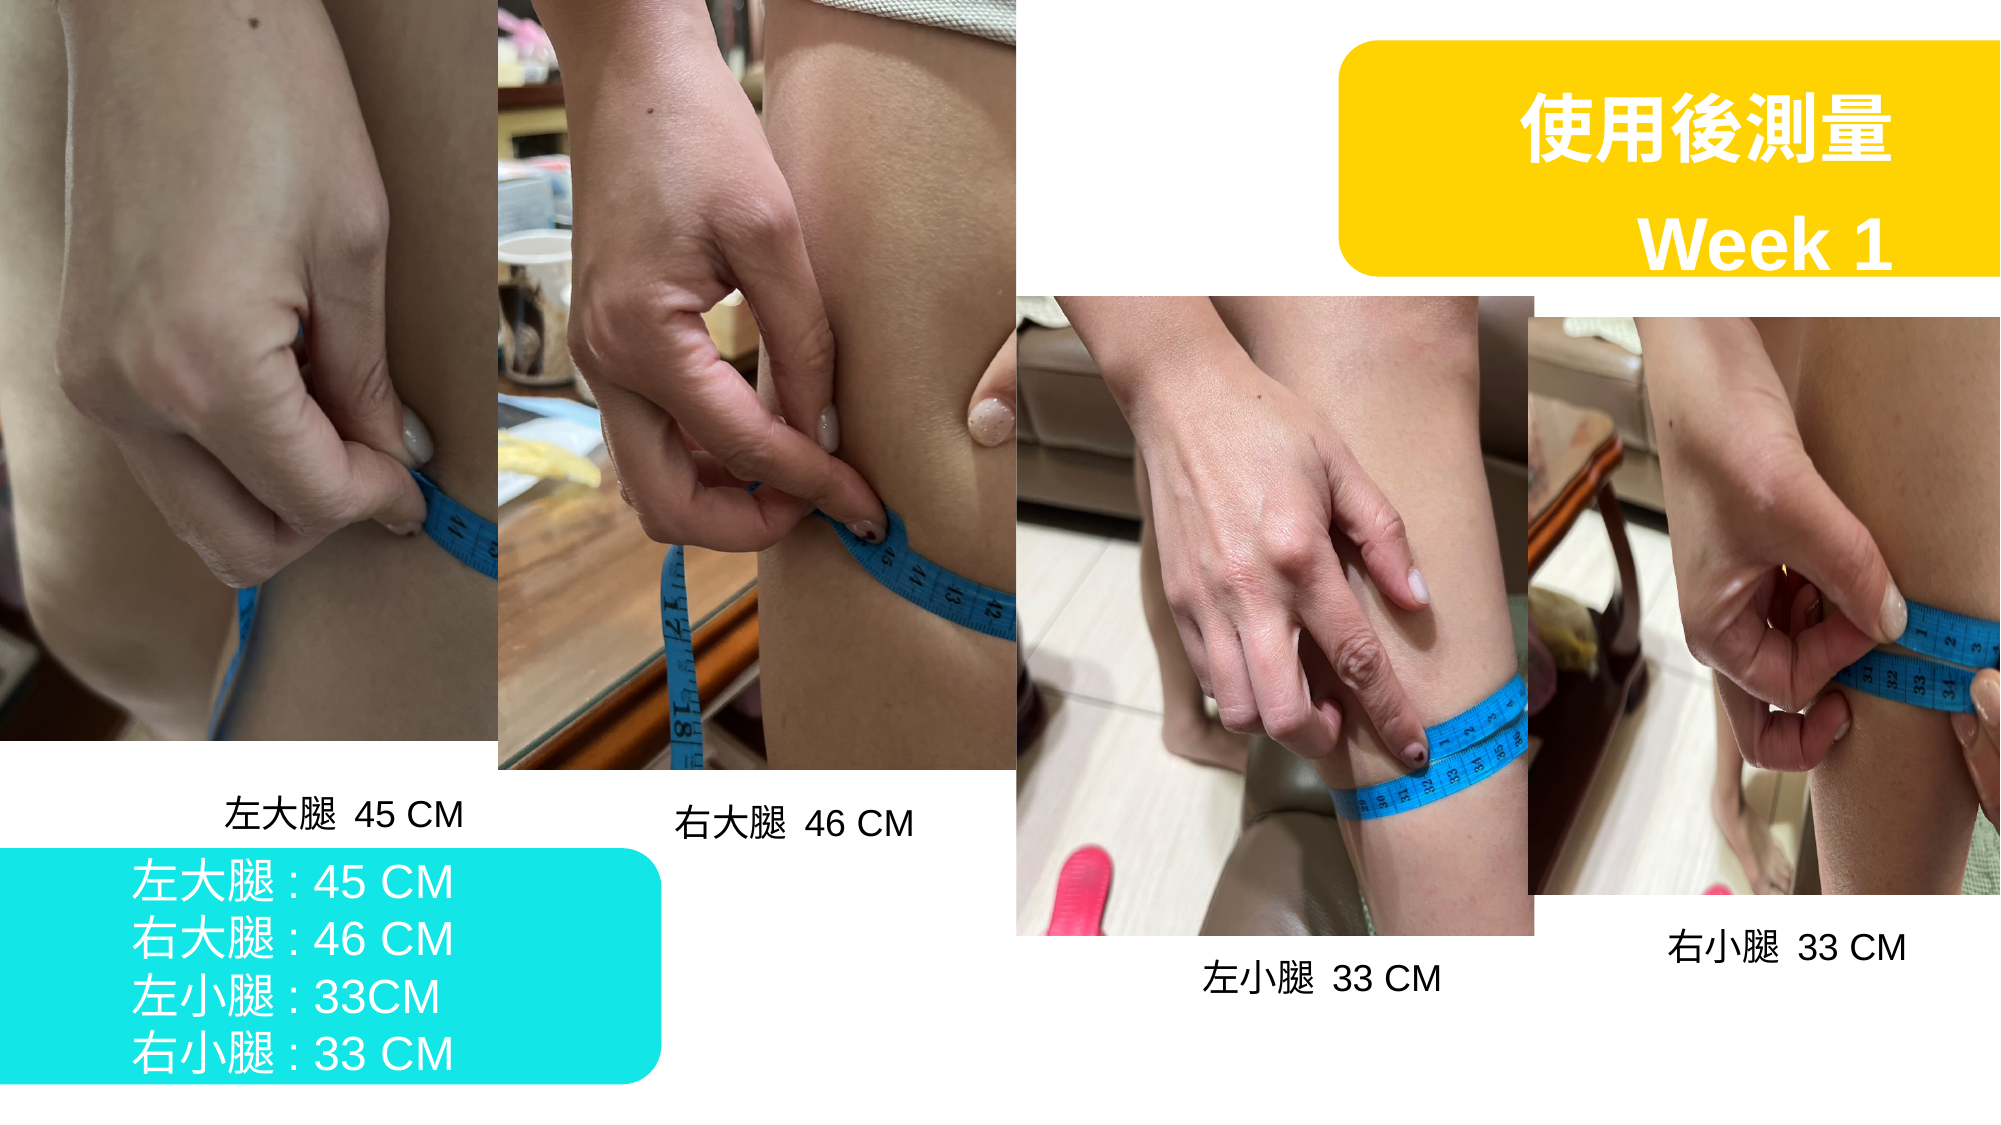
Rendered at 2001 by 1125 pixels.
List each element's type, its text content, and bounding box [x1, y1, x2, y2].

picture [0, 0, 2000, 936]
text_box 右小腿 33 CM [1652, 915, 1966, 976]
text_box 左大腿: 45 CM 右大腿: 46 CM 左小腿: 33CM 右小腿: 33 CM [116, 843, 616, 1088]
text_box 右大腿 46 CM [659, 792, 973, 852]
text_box 左小腿 33 CM [1187, 946, 1501, 1006]
text_box 左大腿 45 CM [209, 782, 523, 843]
text_box 使用後測量 Week 1 [1390, 148, 1910, 317]
